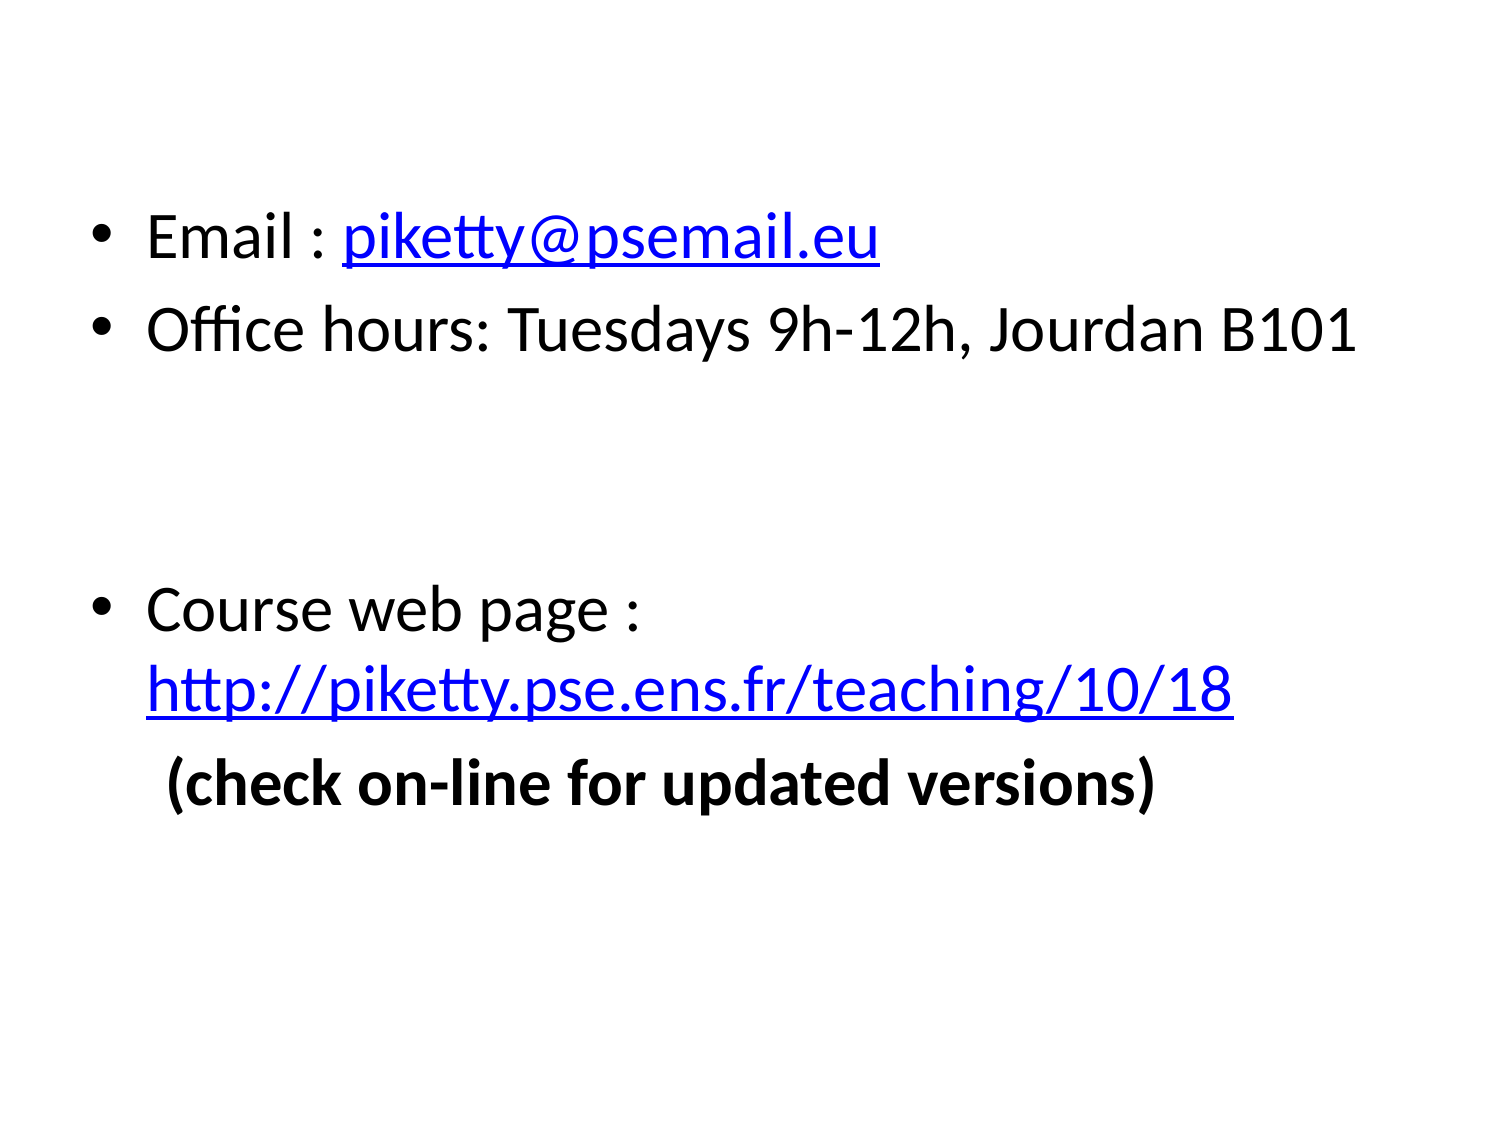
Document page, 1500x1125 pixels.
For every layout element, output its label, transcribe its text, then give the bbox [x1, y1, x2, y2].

list Email : piketty@psemail.eu Office hours: Tuesdays 9h-12h, Jourdan B101 Course web page : http://piketty.pse.ens.fr/teaching/10/18 (check on-line for updated versions) [75, 184, 1425, 1005]
